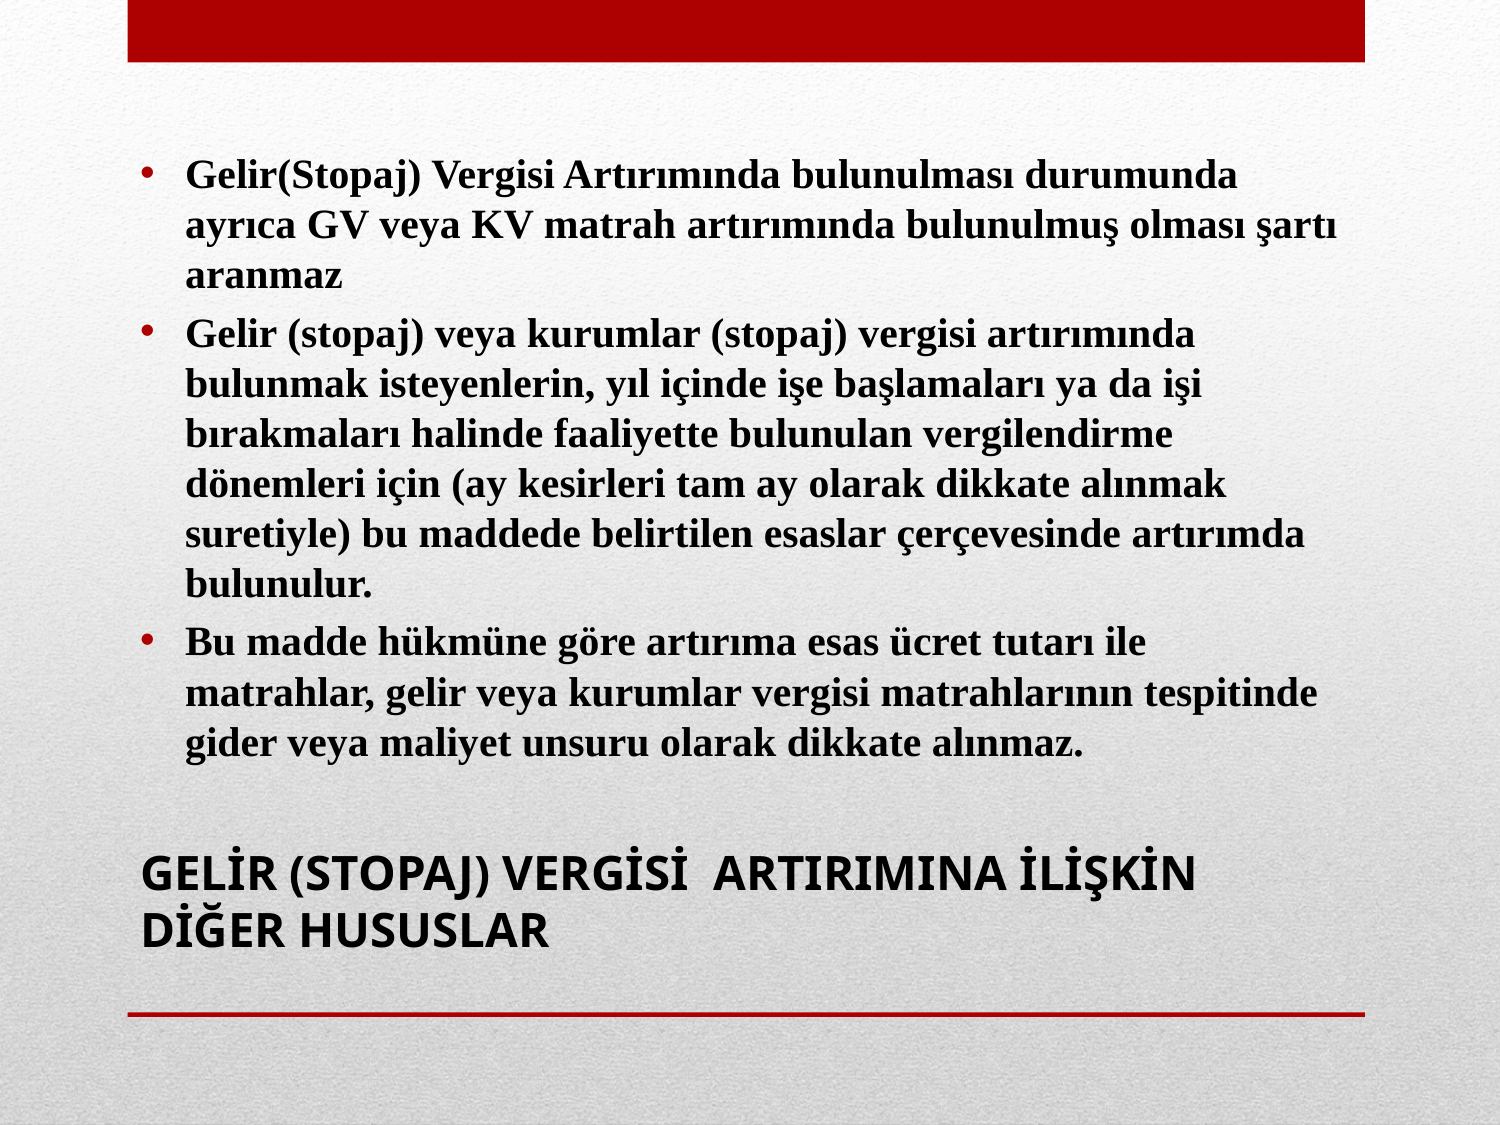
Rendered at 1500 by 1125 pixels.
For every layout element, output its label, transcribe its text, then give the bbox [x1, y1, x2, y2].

list Gelir(Stopaj) Vergisi Artırımında bulunulması durumunda ayrıca GV veya KV matrah artırımında bulunulmuş olması şartı aranmaz Gelir (stopaj) veya kurumlar (stopaj) vergisi artırımında bulunmak isteyenlerin, yıl içinde işe başlamaları ya da işi bırakmaları halinde faaliyette bulunulan vergilendirme dönemleri için (ay kesirleri tam ay olarak dikkate alınmak suretiyle) bu maddede belirtilen esaslar çerçevesinde artırımda bulunulur. Bu madde hükmüne göre artırıma esas ücret tutarı ile matrahlar, gelir veya kurumlar vergisi matrahlarının tespitinde gider veya maliyet unsuru olarak dikkate alınmaz. [125, 112, 1363, 799]
title GELİR (STOPAJ) VERGİSİ ARTIRIMINA İLİŞKİN DİĞER HUSUSLAR [125, 834, 1365, 965]
